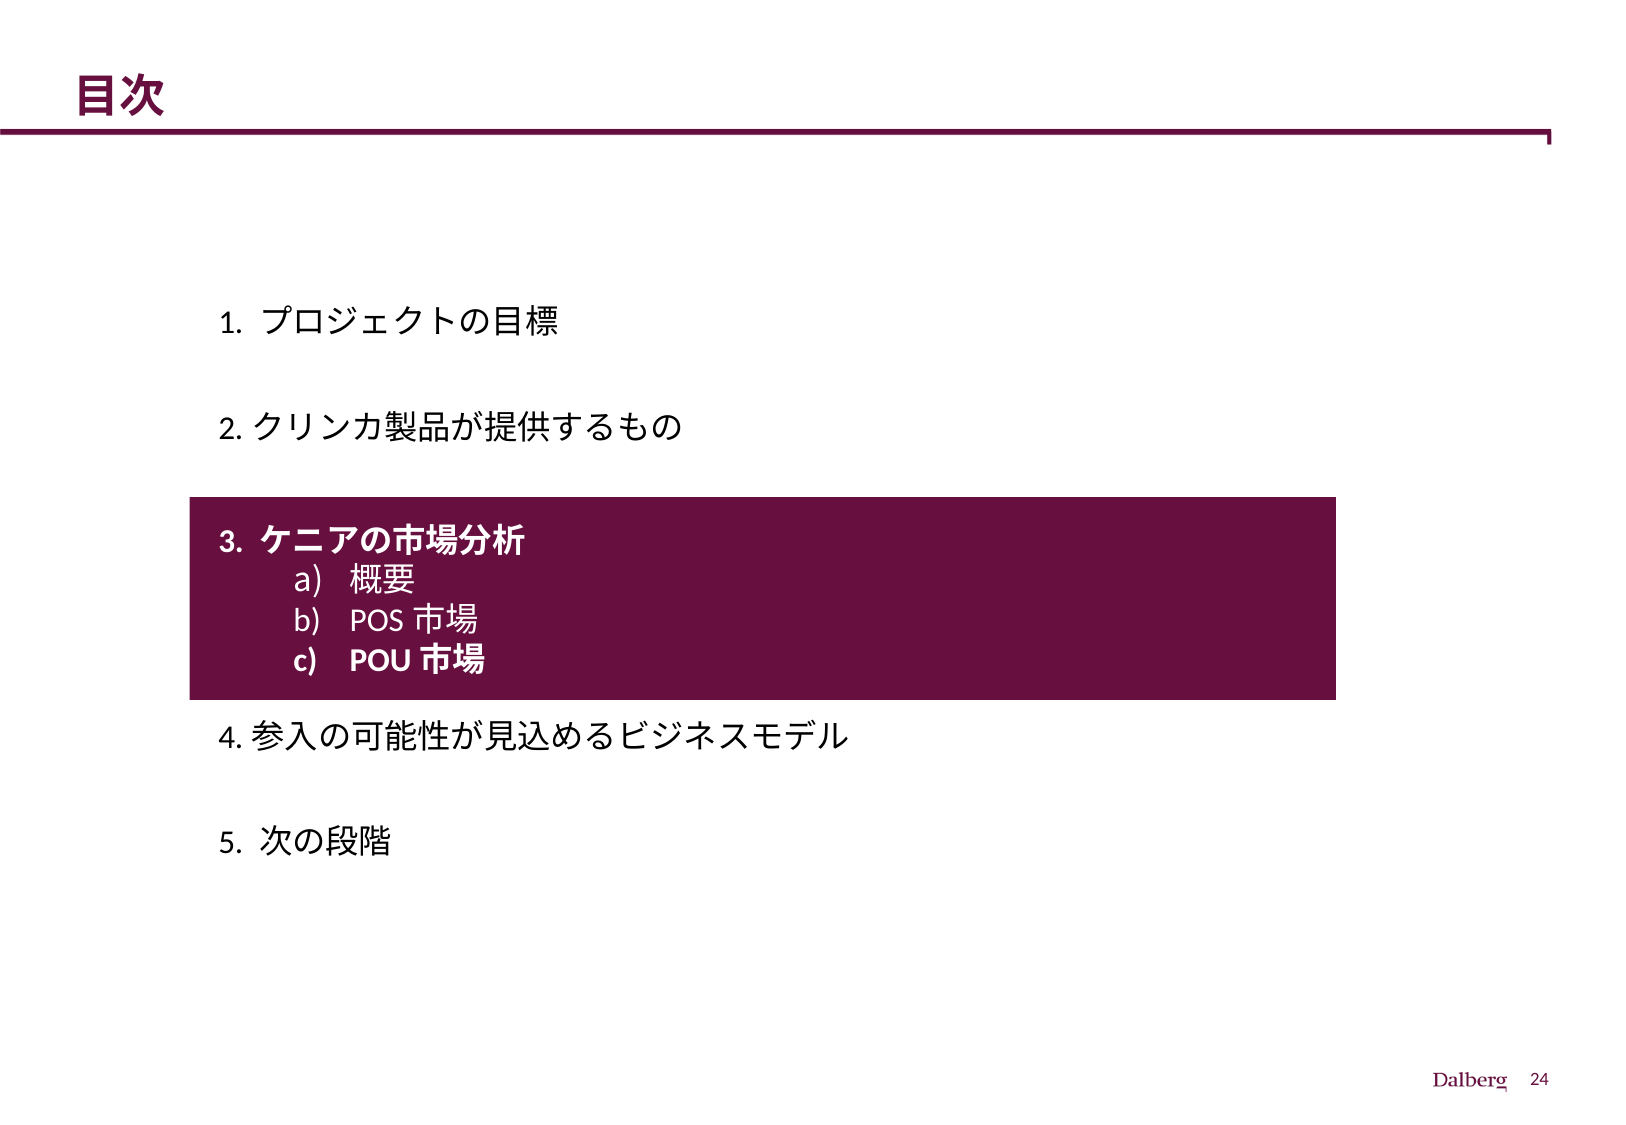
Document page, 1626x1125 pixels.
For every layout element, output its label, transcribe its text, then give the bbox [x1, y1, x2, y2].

text_box 5. 次の段階 [189, 805, 1336, 876]
picture [0, 125, 1625, 146]
text_box 3. ケニアの市場分析 概要 POS市場 POU市場 [189, 497, 1336, 699]
picture [1433, 1072, 1507, 1092]
text_box 1. プロジェクトの目標 [189, 285, 1336, 356]
text_box 4.参入の可能性が見込めるビジネスモデル [189, 699, 1336, 770]
text_box 2.クリンカ製品が提供するもの [189, 391, 1336, 462]
title 目次 [73, 22, 1552, 123]
